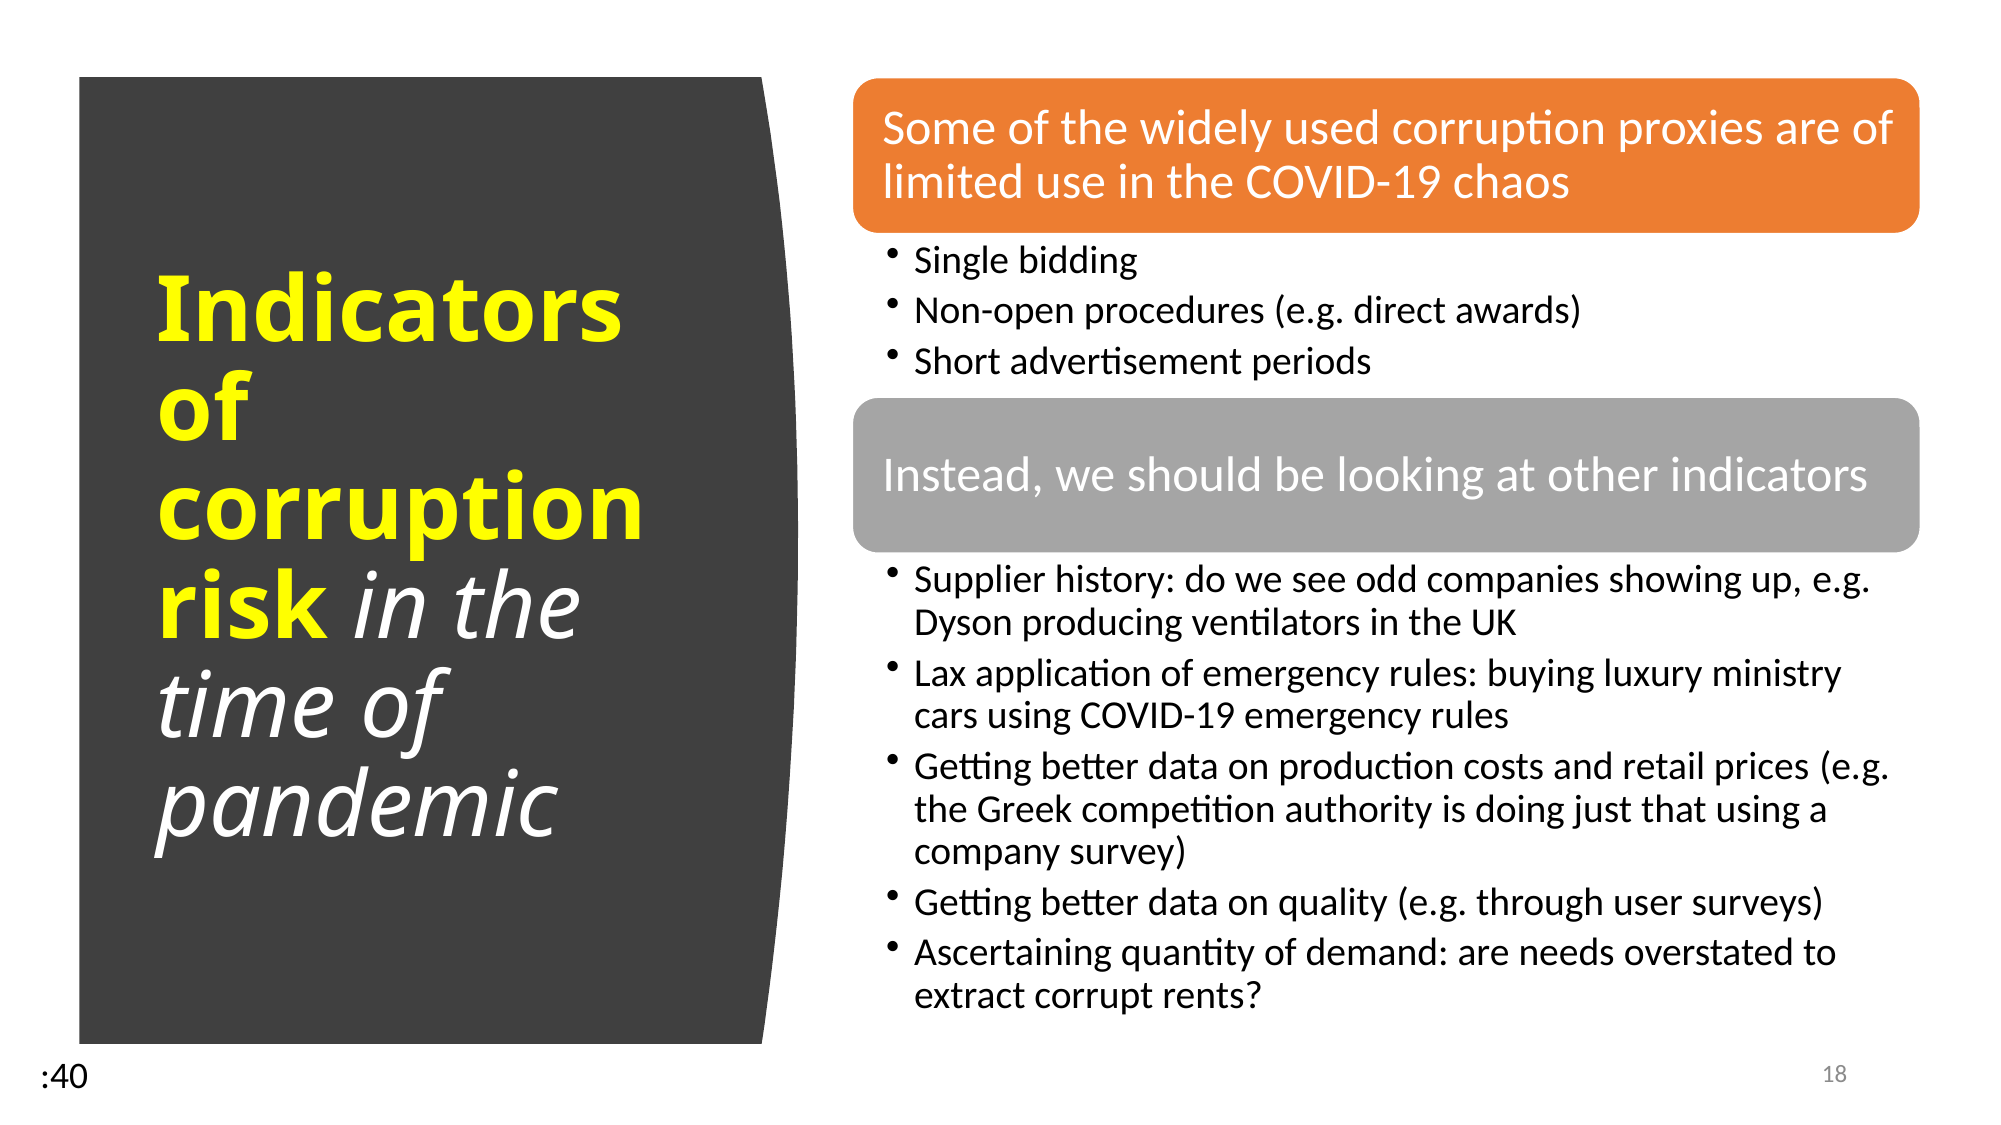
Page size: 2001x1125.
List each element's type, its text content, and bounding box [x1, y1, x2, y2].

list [852, 77, 1921, 1043]
text_box [78, 76, 800, 1045]
slide_number 18 [1759, 1043, 1863, 1103]
text_box :40 [25, 1043, 170, 1104]
title Indicators of corruption risk in the time of pandemic [141, 166, 702, 953]
